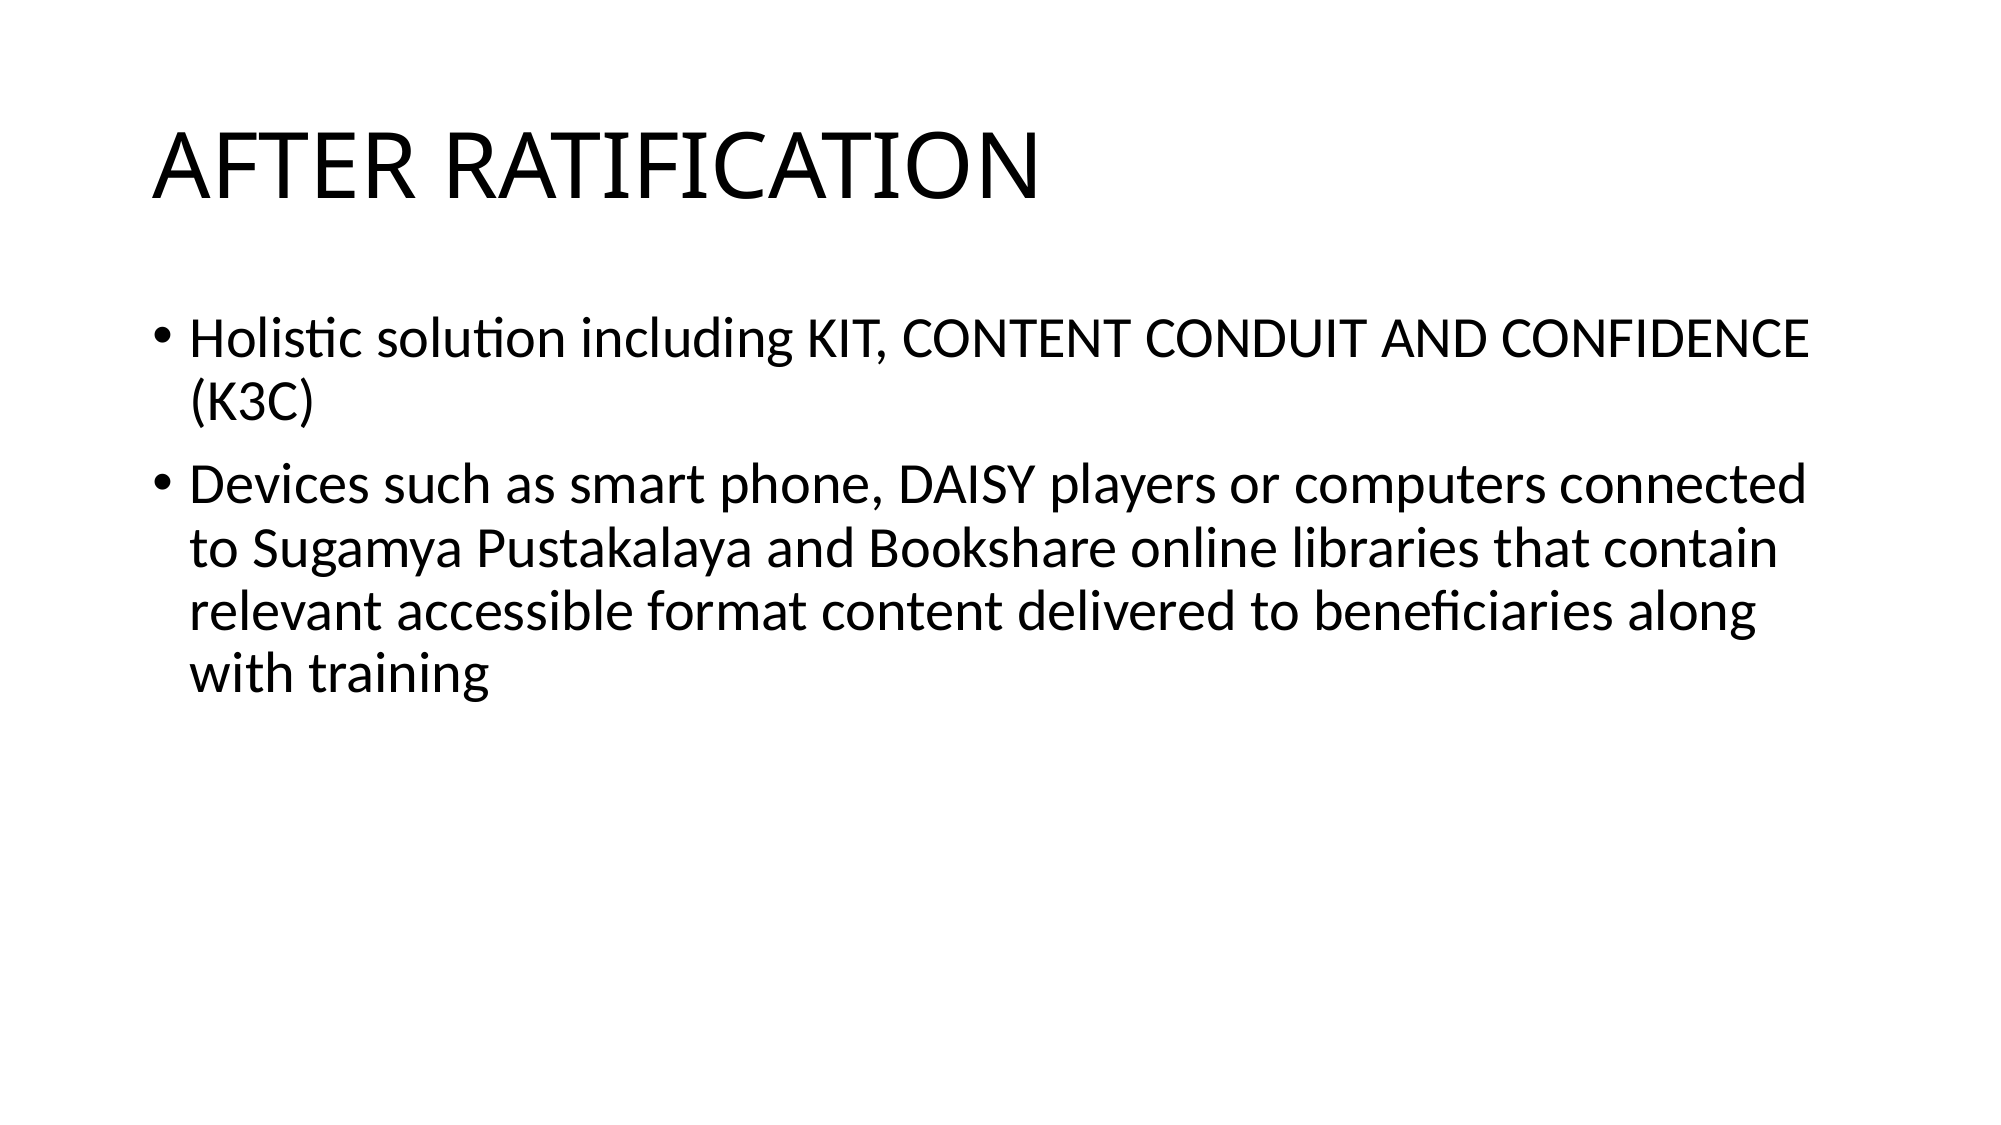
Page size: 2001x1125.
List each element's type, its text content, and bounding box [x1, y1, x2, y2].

title AFTER RATIFICATION [137, 59, 1863, 278]
list Holistic solution including KIT, CONTENT CONDUIT AND CONFIDENCE (K3C) Devices such as smart phone, DAISY players or computers connected to Sugamya Pustakalaya and Bookshare online libraries that contain relevant accessible format content delivered to beneficiaries along with training [137, 299, 1863, 1014]
